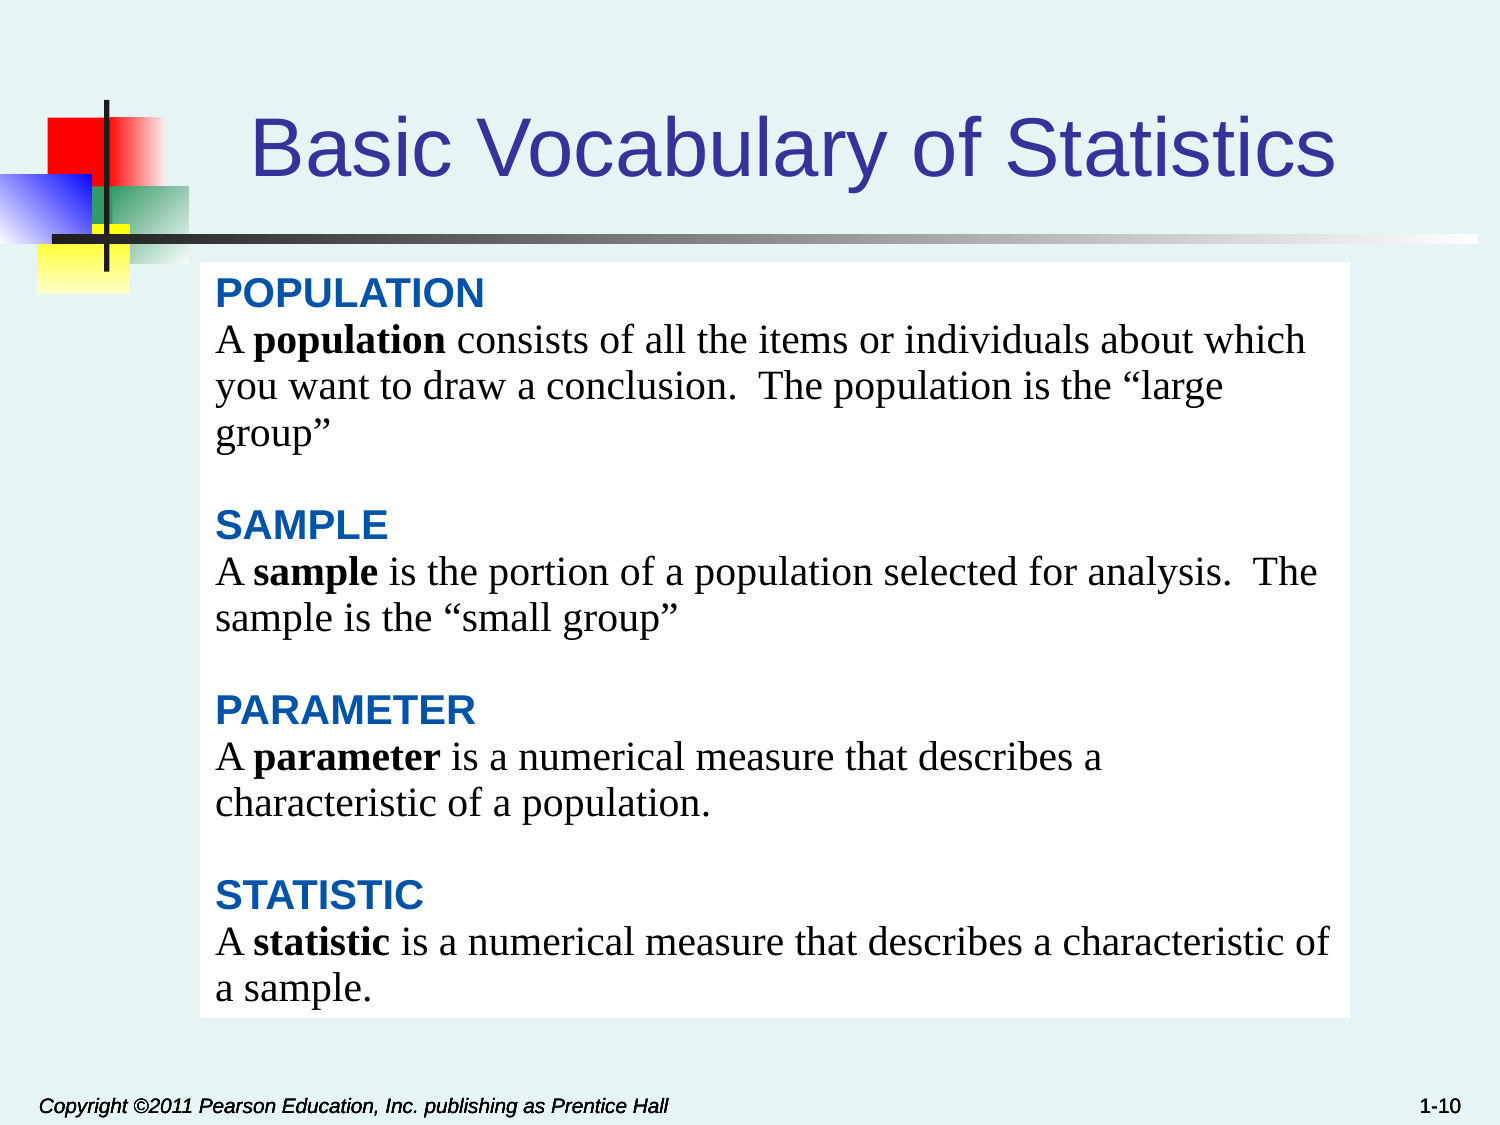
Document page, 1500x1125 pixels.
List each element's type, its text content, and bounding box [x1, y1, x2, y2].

text_box Copyright ©2011 Pearson Education, Inc. publishing as Prentice Hall [24, 1071, 788, 1125]
table_header POPULATION A population consists of all the items or individuals about which you want to draw a conclusion. The population is the “large group” SAMPLE A sample is the portion of a population selected for analysis. The sample is the “small group” PARAMETER A parameter is a numerical measure that describes a characteristic of a population. STATISTIC A statistic is a numerical measure that describes a characteristic of a sample. [200, 262, 1350, 1018]
title Basic Vocabulary of Statistics [188, 37, 1401, 201]
text_box 1-10 [1125, 1071, 1475, 1125]
